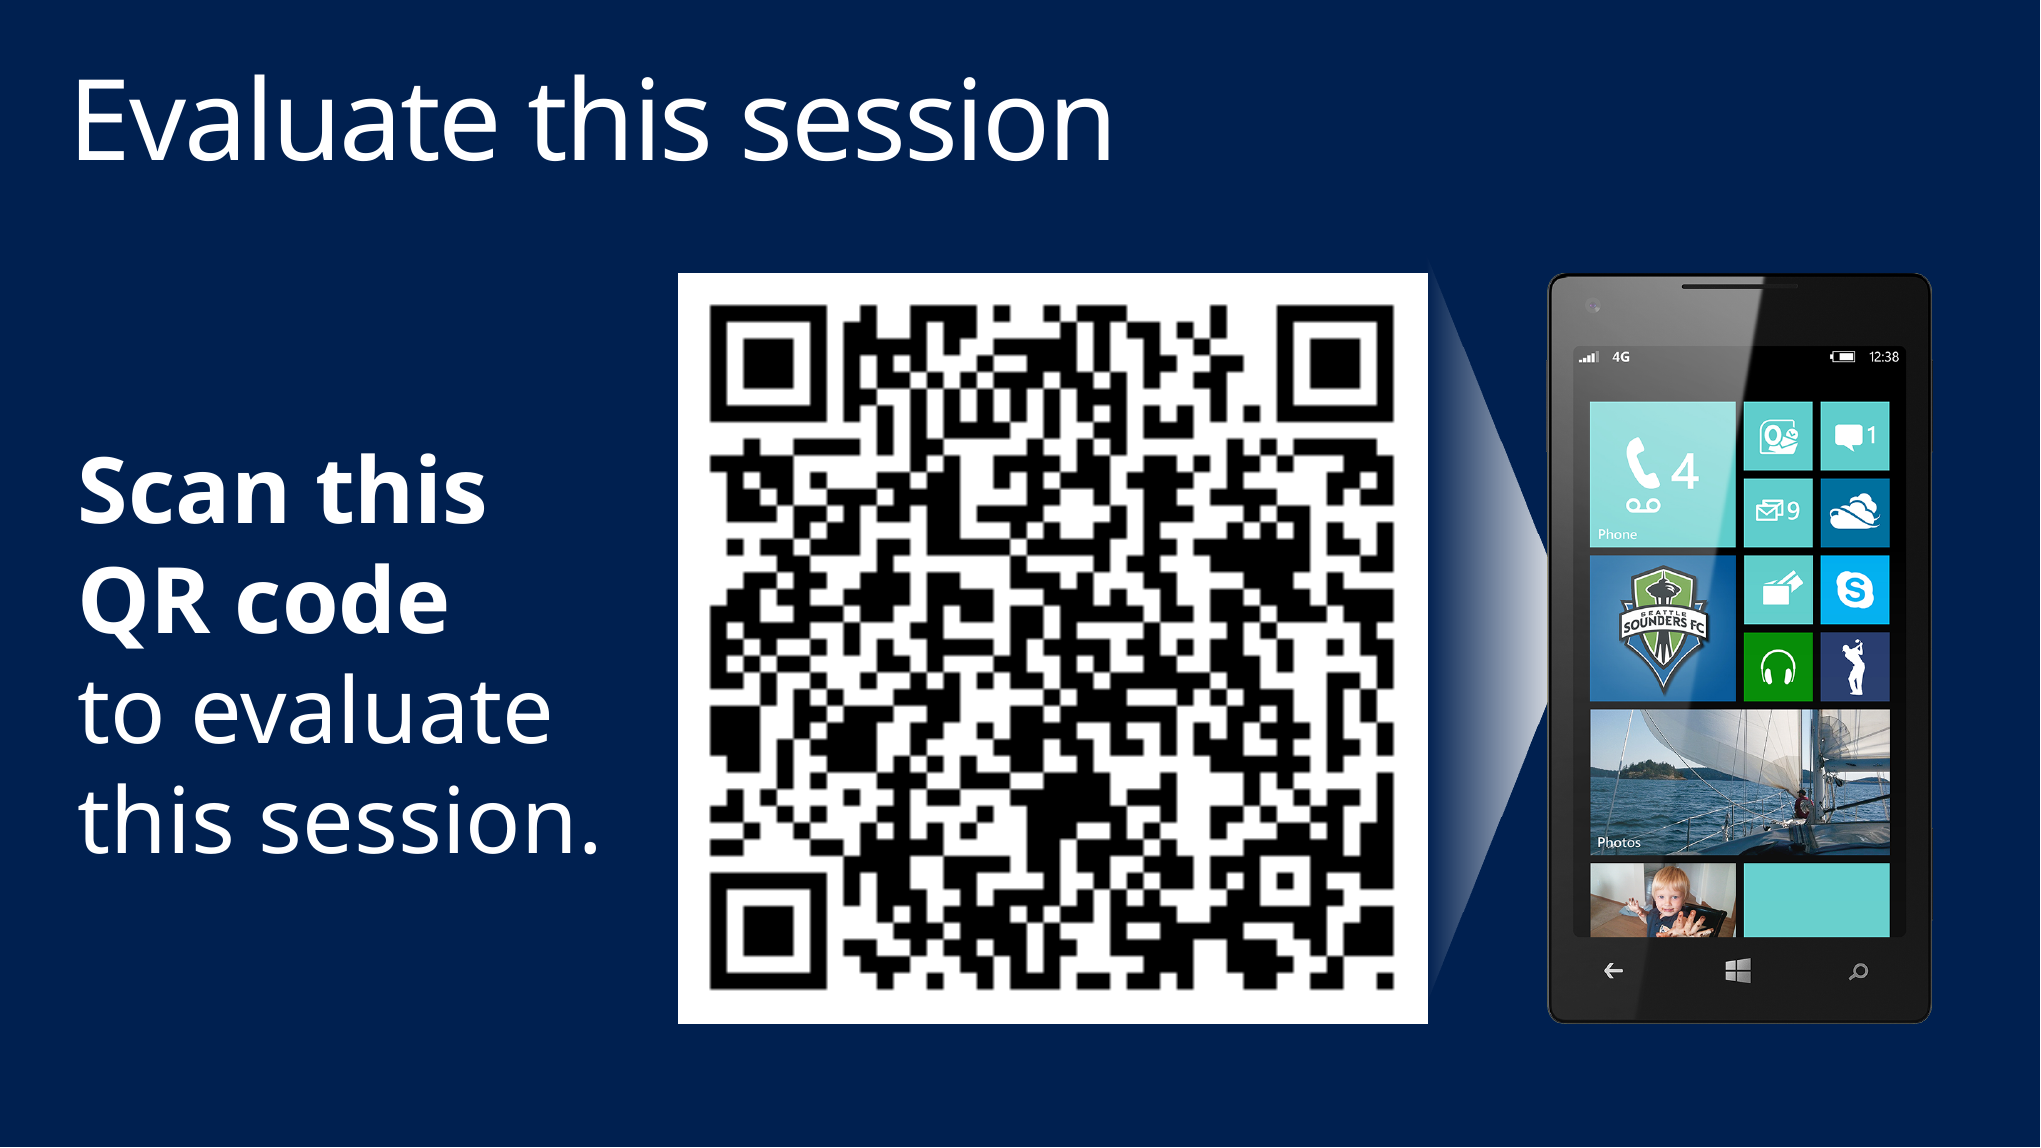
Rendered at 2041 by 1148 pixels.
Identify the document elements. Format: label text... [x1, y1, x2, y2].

picture [1546, 273, 1934, 1024]
picture [677, 273, 1429, 1024]
text_box [1426, 254, 1546, 1000]
text_box Scan this QR code to evaluate this session. [47, 408, 677, 896]
title Evaluate this session [45, 48, 1996, 199]
